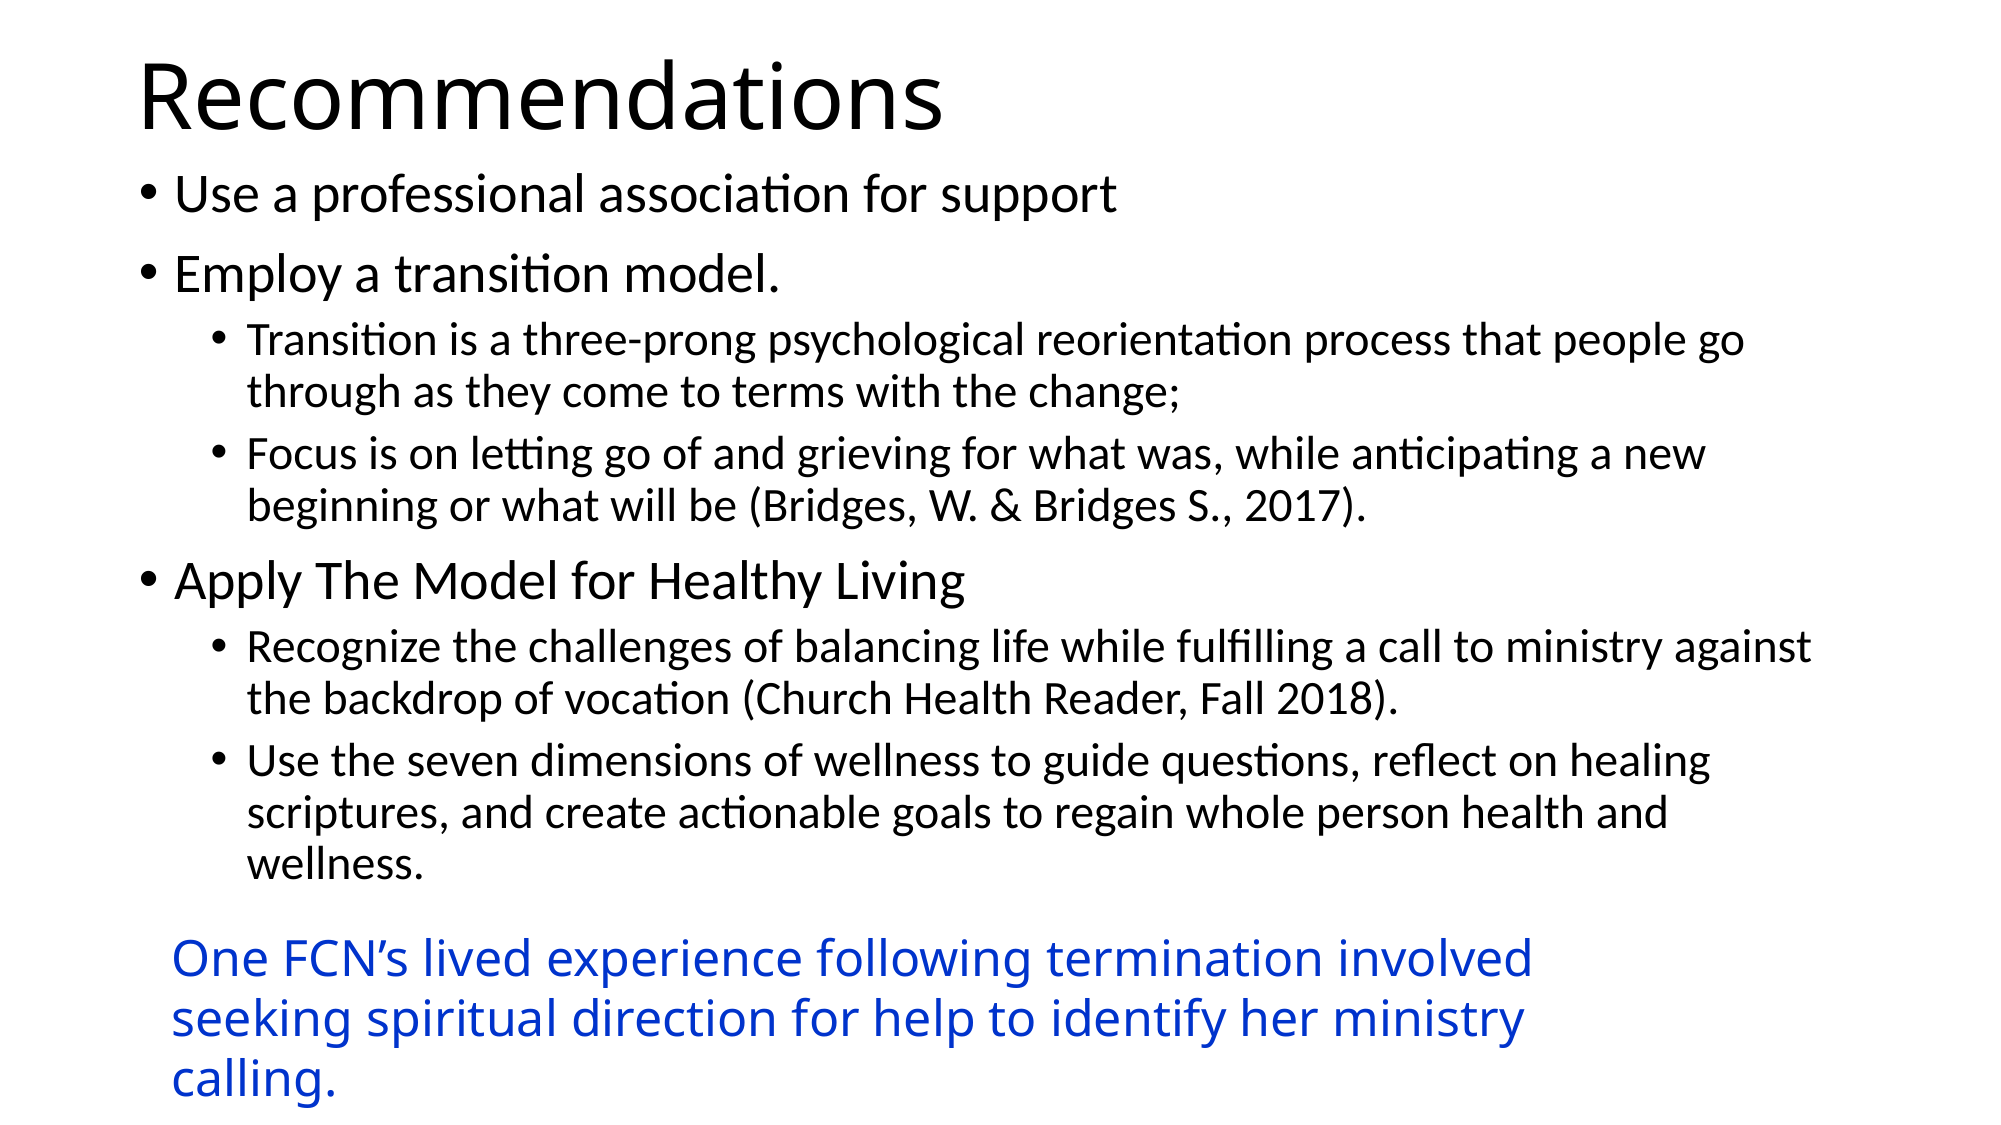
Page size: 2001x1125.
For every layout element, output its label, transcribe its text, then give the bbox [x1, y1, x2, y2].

text_box One FCN’s lived experience following termination involved seeking spiritual direction for help to identify her ministry calling. [156, 918, 1718, 1114]
title Recommendations [121, 32, 1863, 168]
list Use a professional association for support Employ a transition model. Transition is a three-prong psychological reorientation process that people go through as they come to terms with the change; Focus is on letting go of and grieving for what was, while anticipating a new beginning or what will be (Bridges, W. & Bridges S., 2017). Apply The Model for Healthy Living Recognize the challenges of balancing life while fulfilling a call to ministry against the backdrop of vocation (Church Health Reader, Fall 2018). Use the seven dimensions of wellness to guide questions, reflect on healing scriptures, and create actionable goals to regain whole person health and wellness. [123, 156, 1849, 906]
